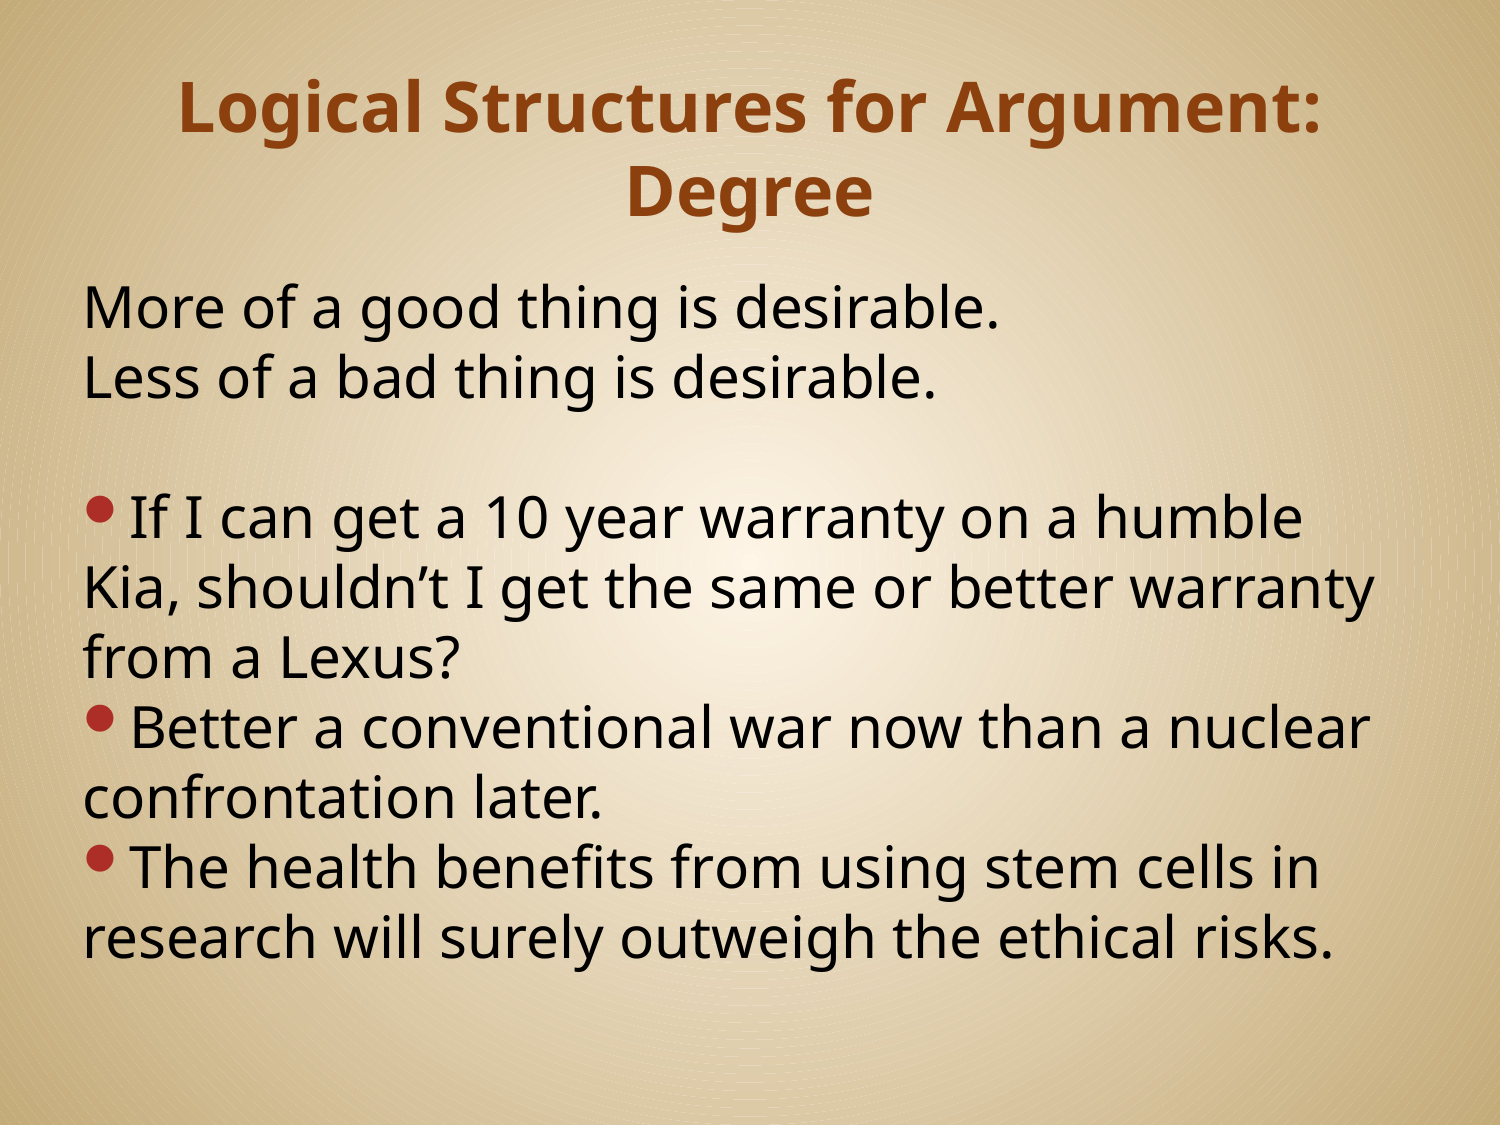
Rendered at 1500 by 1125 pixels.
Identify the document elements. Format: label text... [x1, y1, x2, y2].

title Logical Structures for Argument: Degree [75, 50, 1425, 238]
list More of a good thing is desirable. Less of a bad thing is desirable. If I can get a 10 year warranty on a humble Kia, shouldn’t I get the same or better warranty from a Lexus? Better a conventional war now than a nuclear confrontation later. The health benefits from using stem cells in research will surely outweigh the ethical risks. [75, 262, 1425, 1005]
